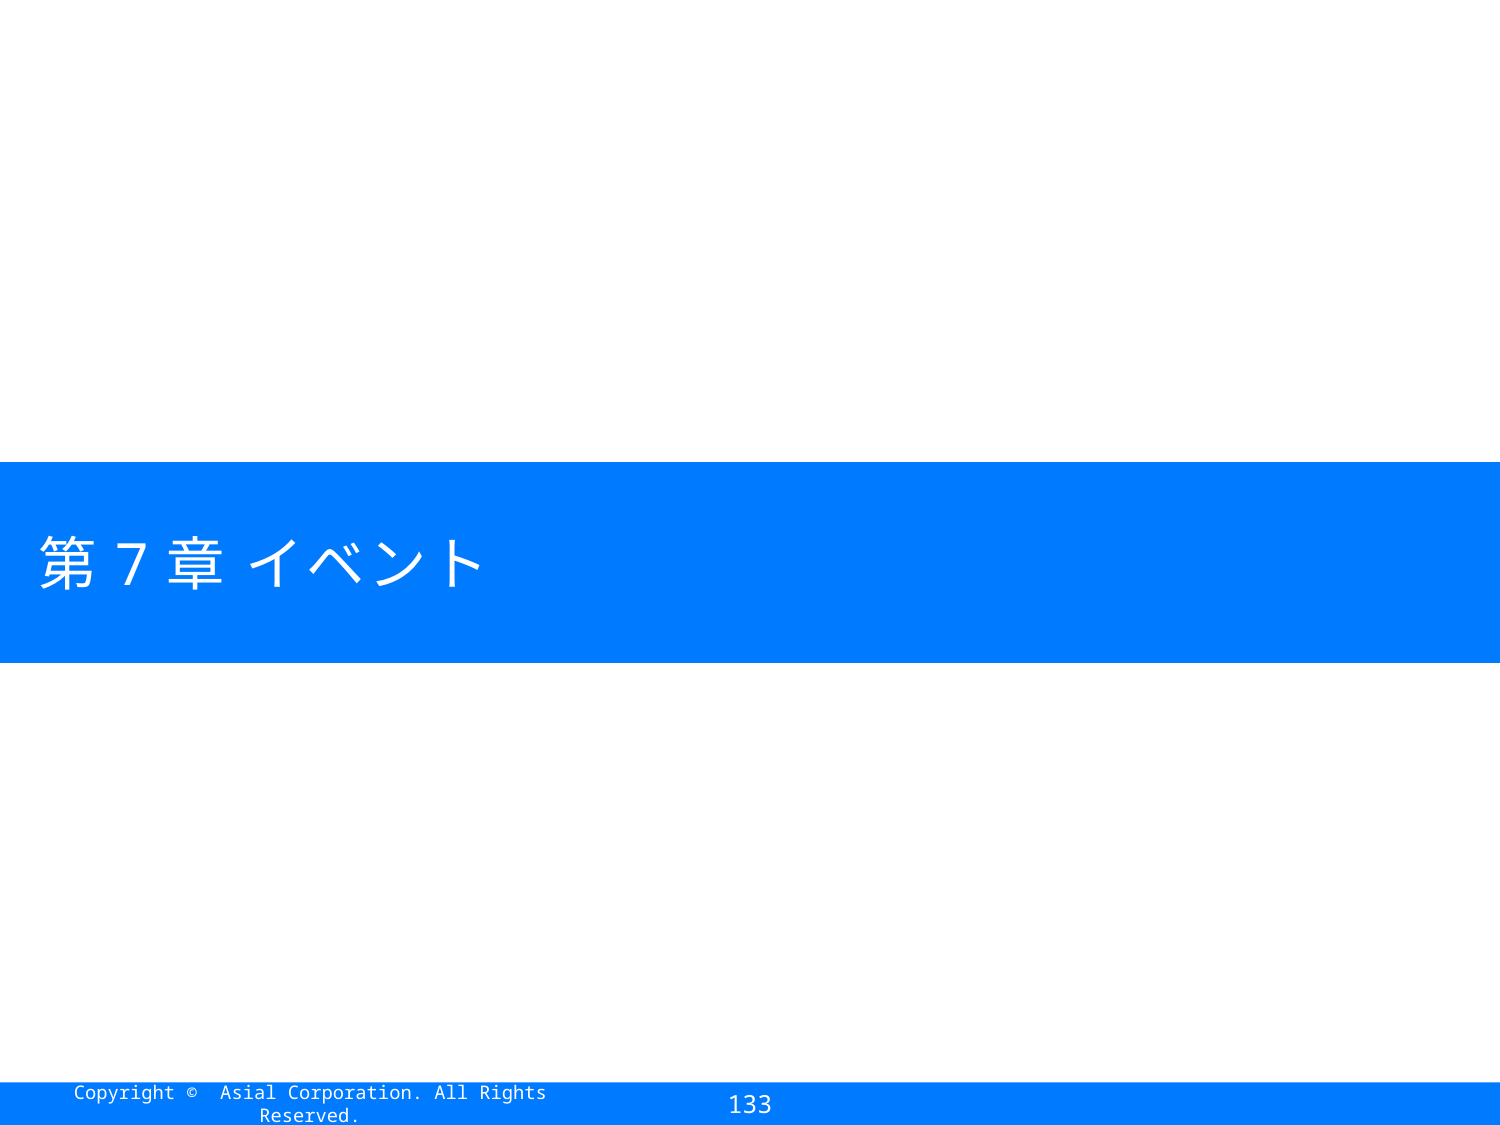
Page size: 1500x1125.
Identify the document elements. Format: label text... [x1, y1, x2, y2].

slide_number 133 [581, 1075, 919, 1125]
title 第7章 イベント [23, 462, 1500, 663]
